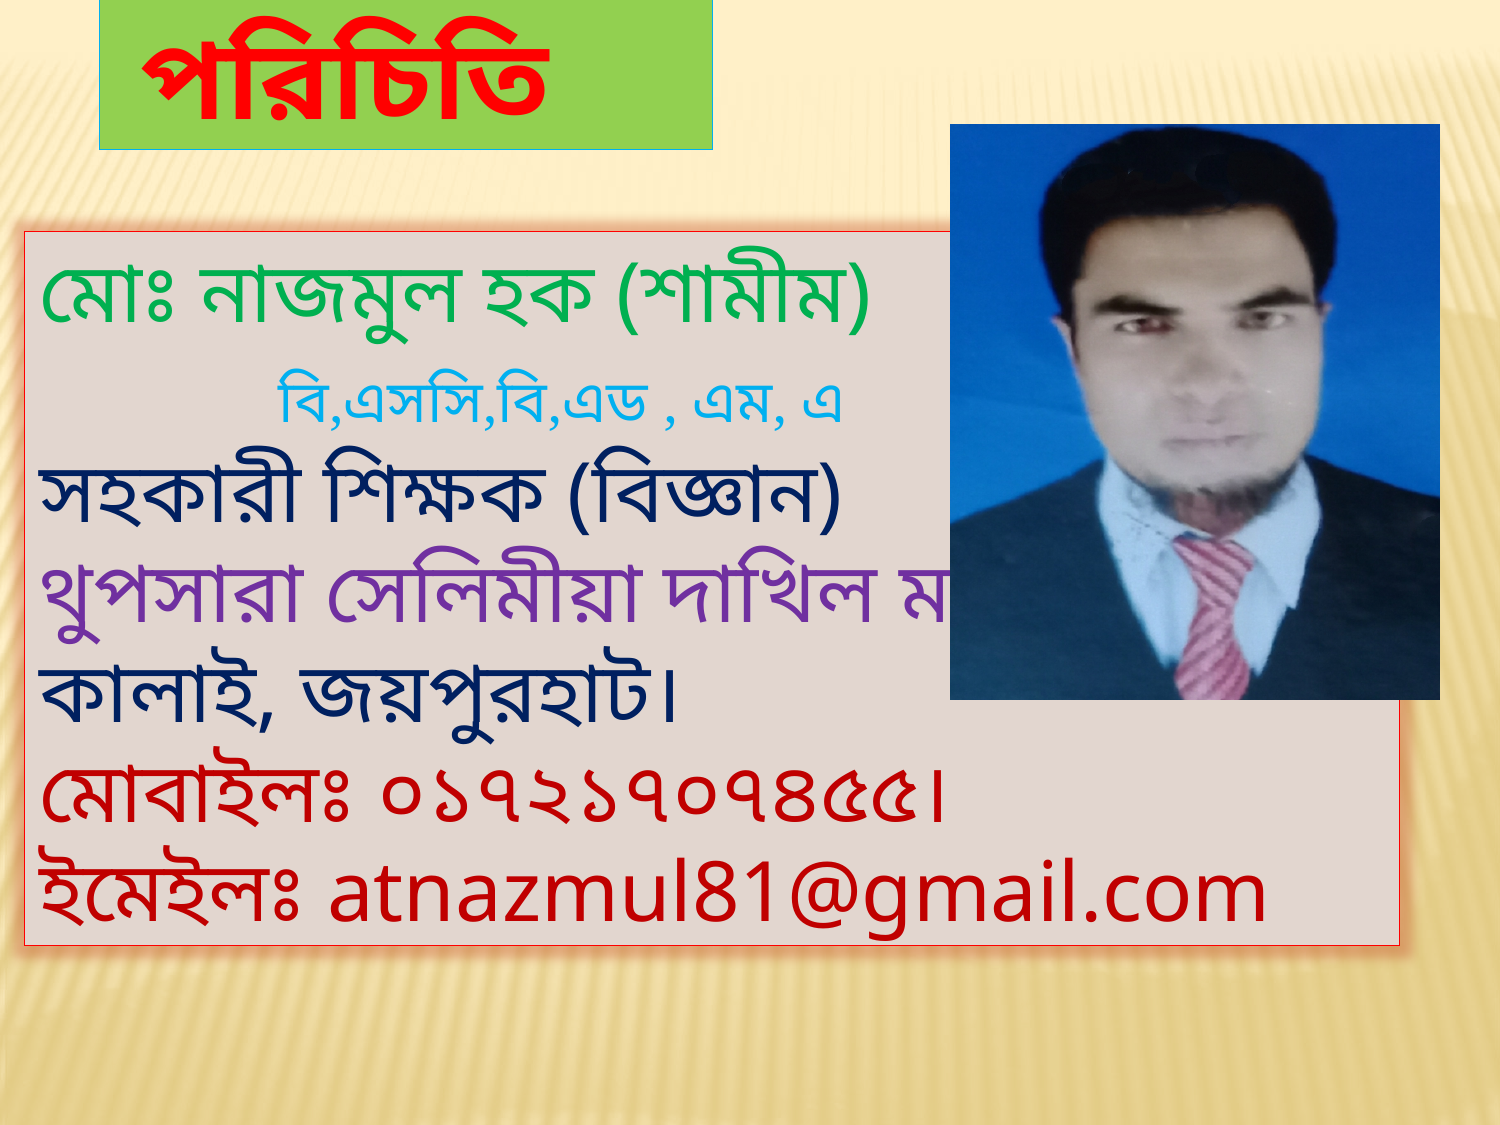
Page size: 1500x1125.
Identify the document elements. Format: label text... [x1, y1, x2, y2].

text_box মোঃ নাজমুল হক (শামীম) বি,এসসি,বি,এড , এম, এ সহকারী শিক্ষক (বিজ্ঞান) থুপসারা সেলিমীয়া দাখিল মাদরাসা কালাই, জয়পুরহাট। মোবাইলঃ ০১৭২১৭০৭৪৫৫। ইমেইলঃ atnazmul81@gmail.com [24, 231, 1400, 946]
picture [949, 124, 1441, 701]
text_box পরিচিতি [99, 0, 713, 150]
